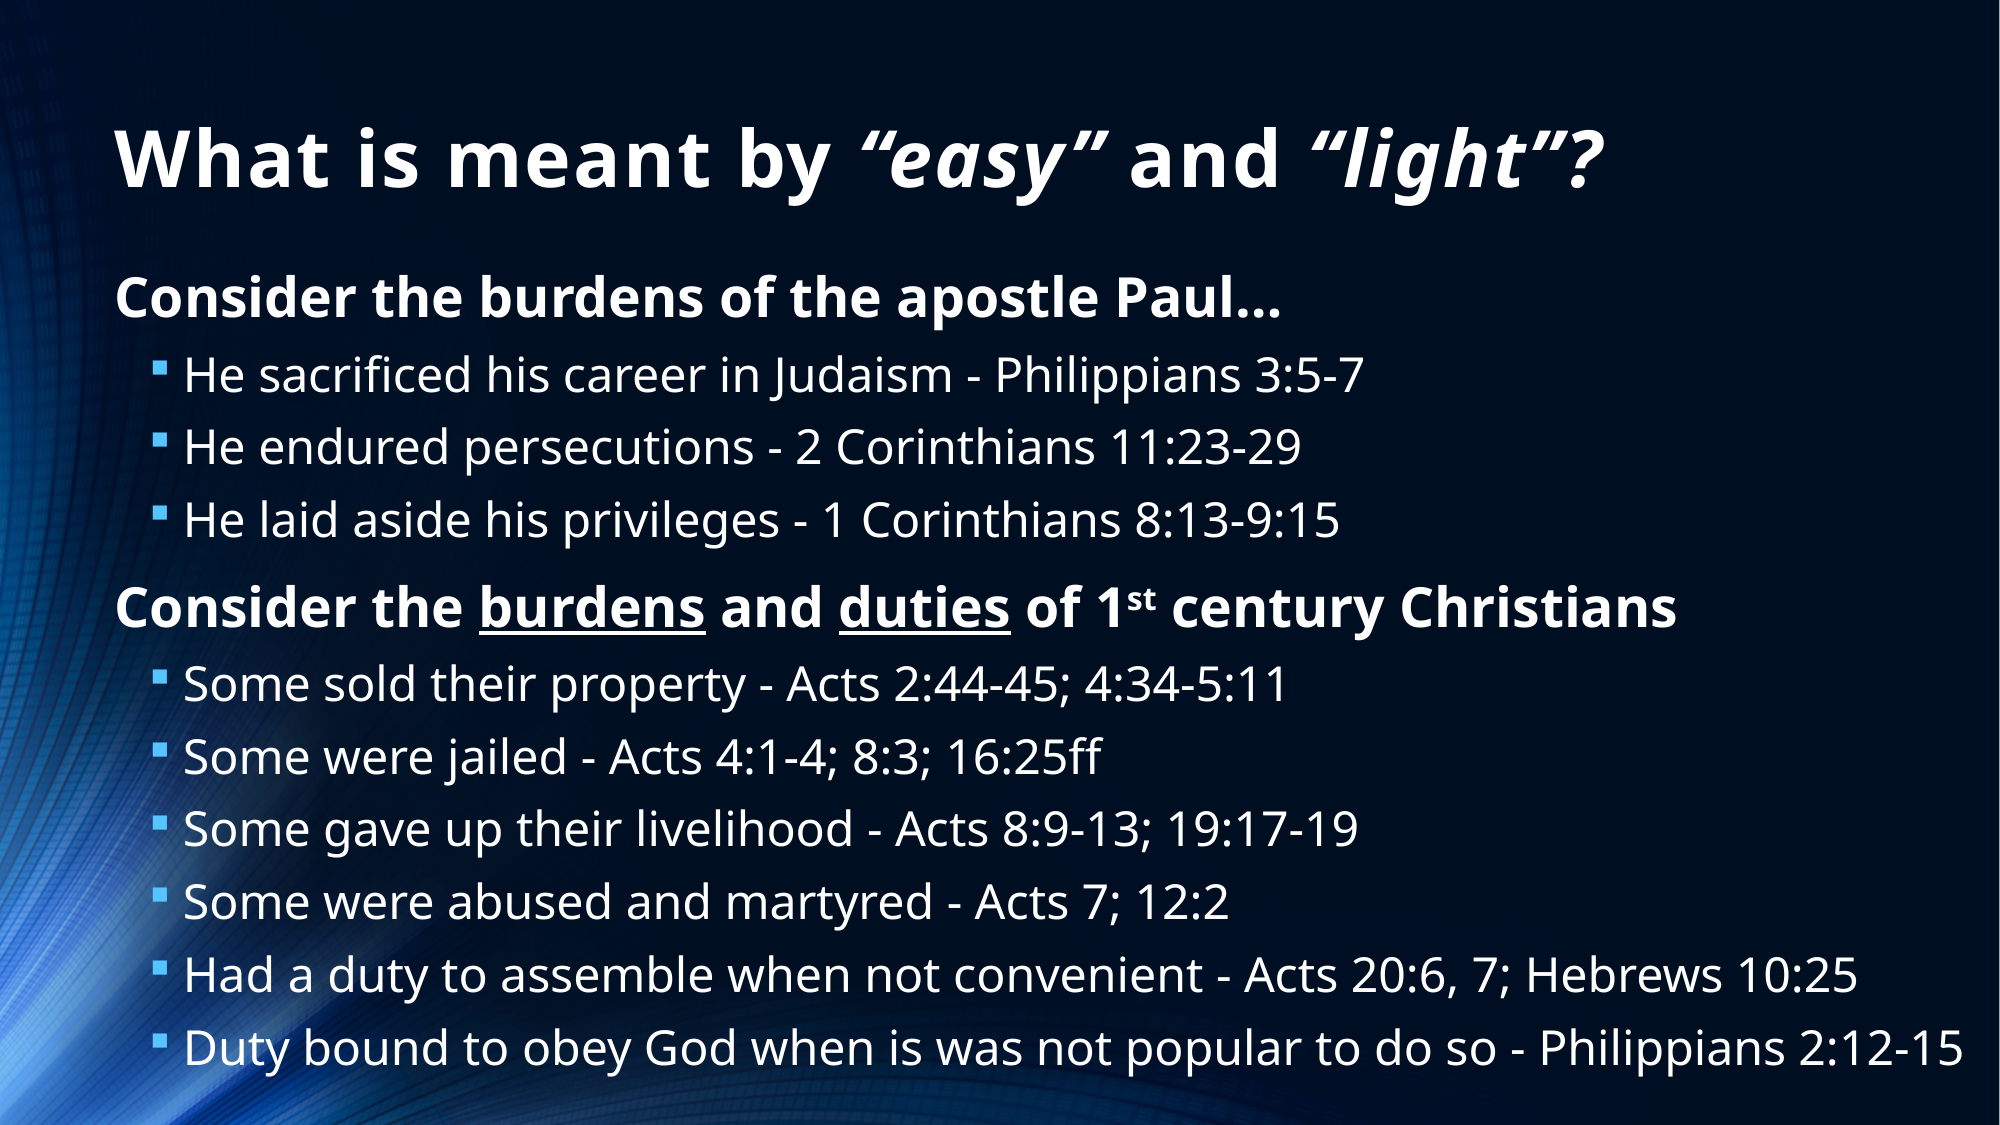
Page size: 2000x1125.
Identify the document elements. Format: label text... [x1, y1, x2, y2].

picture [0, 0, 2000, 1125]
list Consider the burdens of the apostle Paul… He sacrificed his career in Judaism - Philippians 3:5-7 He endured persecutions - 2 Corinthians 11:23-29 He laid aside his privileges - 1 Corinthians 8:13-9:15 Consider the burdens and duties of 1st century Christians Some sold their property - Acts 2:44-45; 4:34-5:11 Some were jailed - Acts 4:1-4; 8:3; 16:25ff Some gave up their livelihood - Acts 8:9-13; 19:17-19 Some were abused and martyred - Acts 7; 12:2 Had a duty to assemble when not convenient - Acts 20:6, 7; Hebrews 10:25 Duty bound to obey God when is was not popular to do so - Philippians 2:12-15 [99, 262, 2000, 1125]
title What is meant by “easy” and “light”? [99, 62, 1900, 213]
